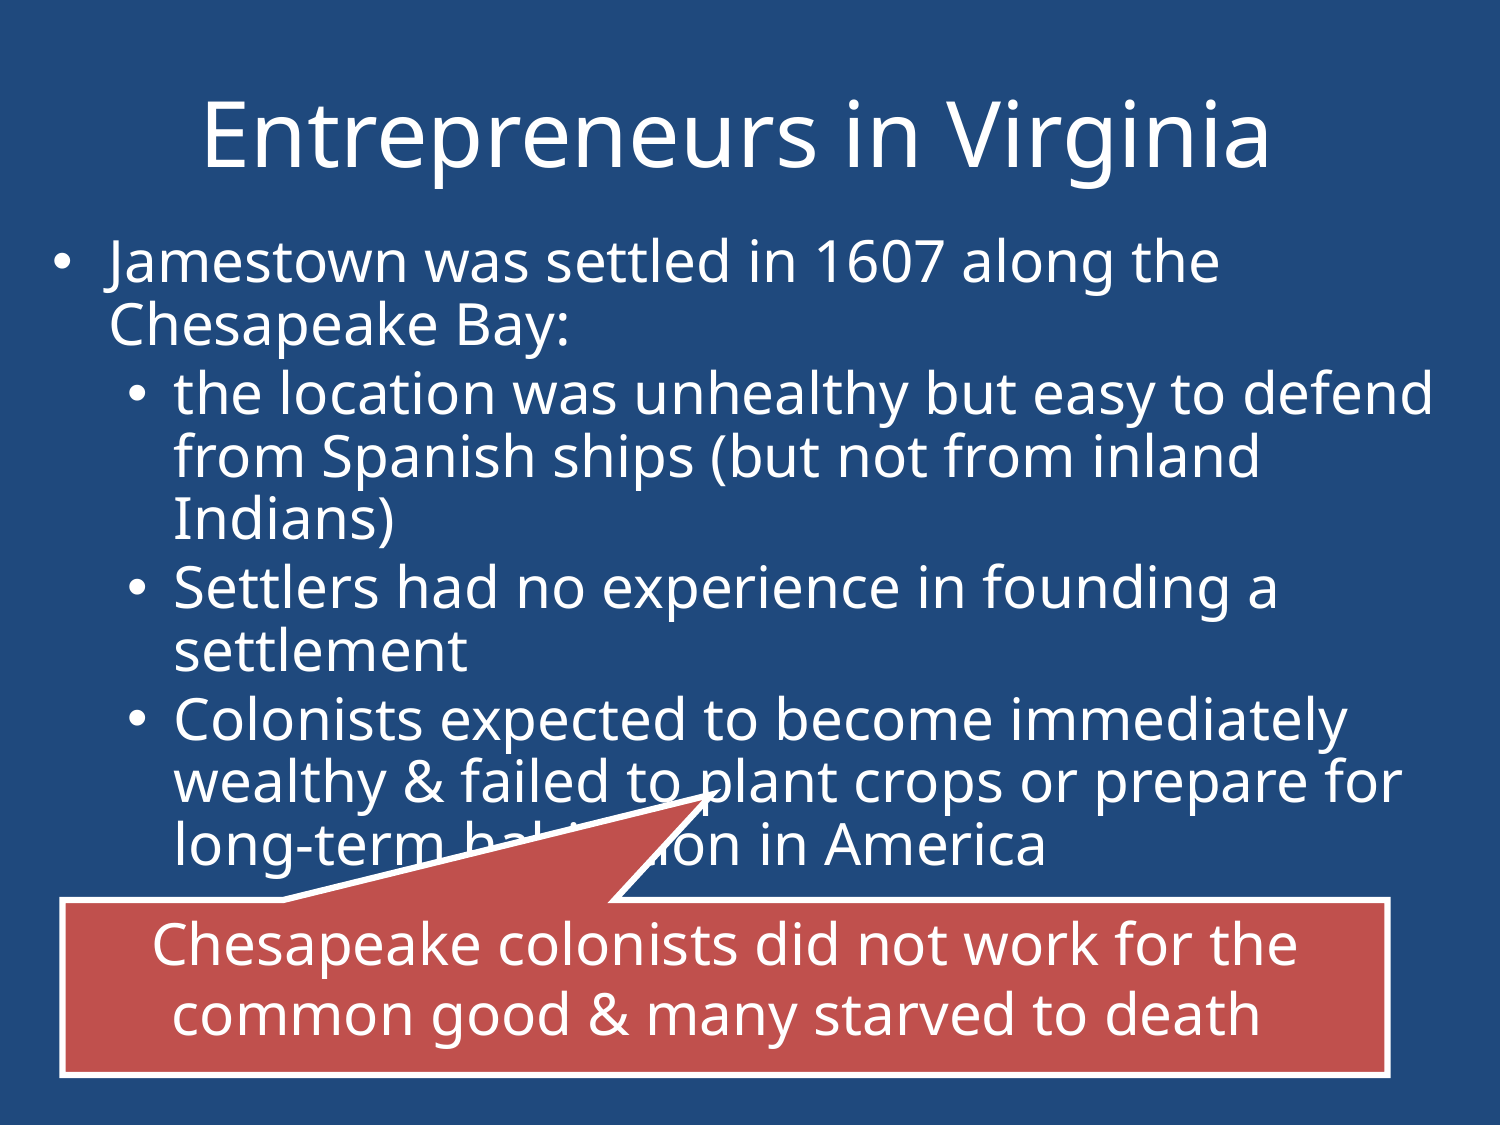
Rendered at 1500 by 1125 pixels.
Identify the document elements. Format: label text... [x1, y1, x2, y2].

title Entrepreneurs in Virginia [99, 62, 1375, 200]
text_box Chesapeake colonists did not work for the common good & many starved to death [62, 794, 1388, 1075]
text_box [437, 537, 588, 613]
list Jamestown was settled in 1607 along the Chesapeake Bay: the location was unhealthy but easy to defend from Spanish ships (but not from inland Indians) Settlers had no experience in founding a settlement Colonists expected to become immediately wealthy & failed to plant crops or prepare for long-term habitation in America [37, 224, 1456, 1125]
